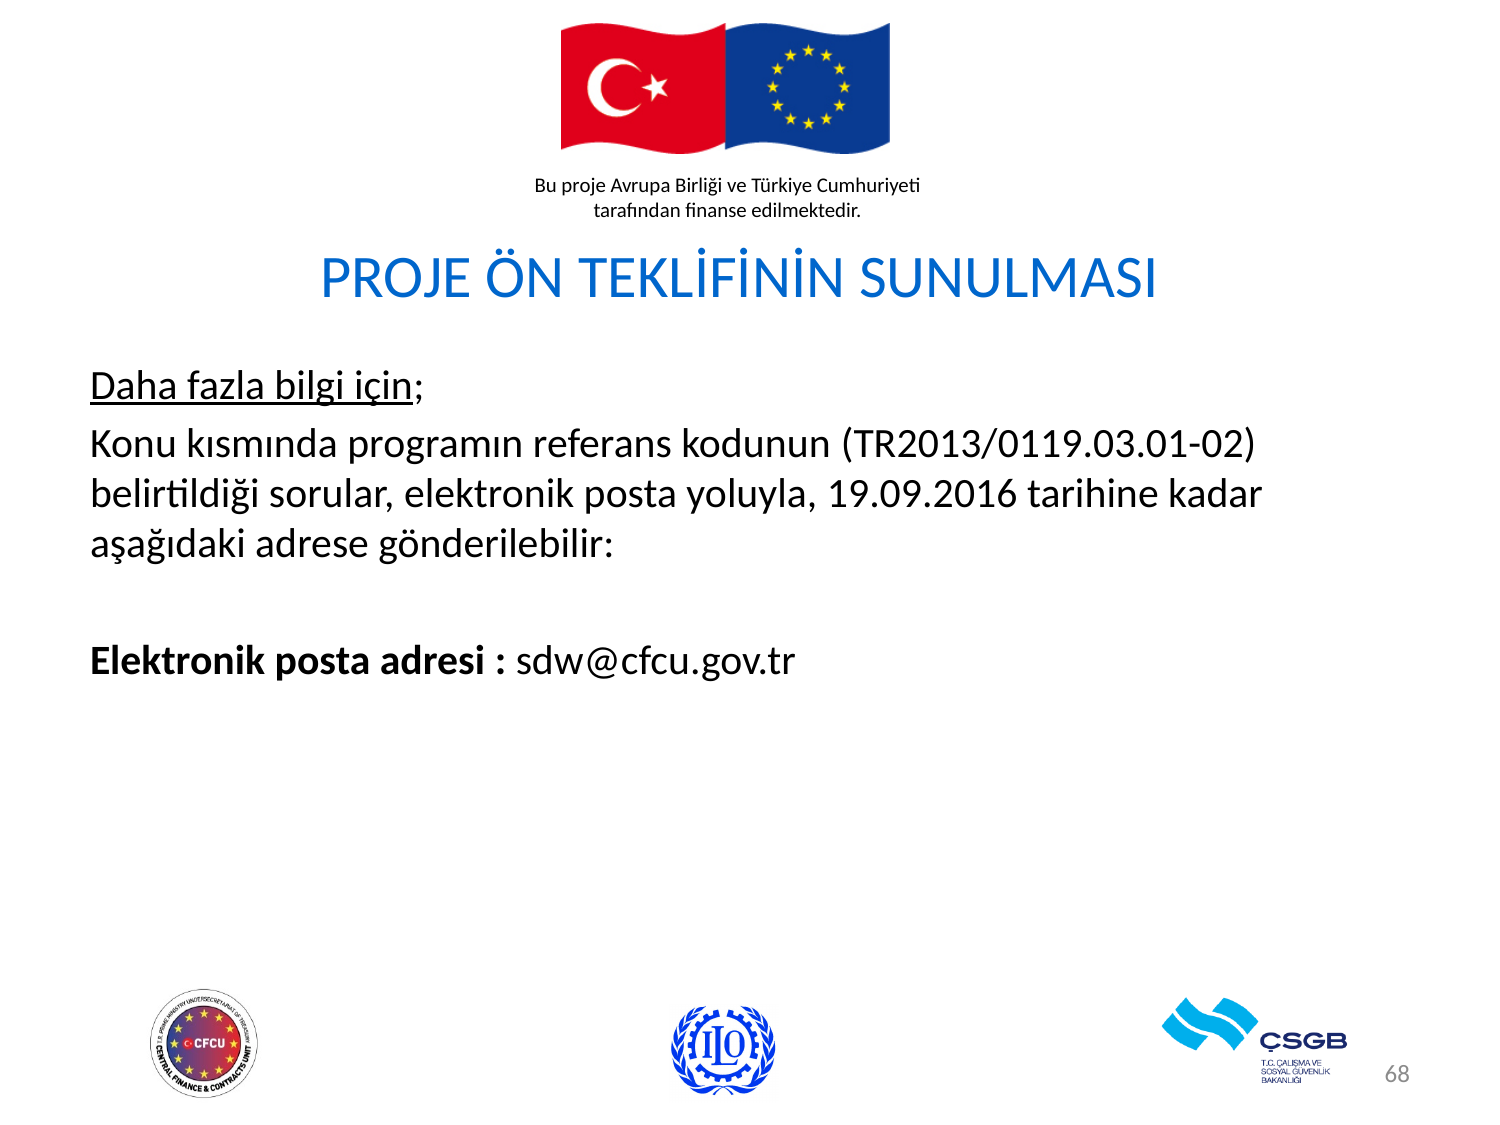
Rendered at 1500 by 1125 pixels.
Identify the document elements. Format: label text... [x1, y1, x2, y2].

list Daha fazla bilgi için; Konu kısmında programın referans kodunun (TR2013/0119.03.01-02) belirtildiği sorular, elektronik posta yoluyla, 19.09.2016 tarihine kadar aşağıdaki adrese gönderilebilir: Elektronik posta adresi : sdw@cfcu.gov.tr [75, 349, 1425, 894]
slide_number 68 [1074, 1042, 1425, 1103]
picture [1156, 970, 1365, 1042]
picture [561, 23, 890, 154]
picture [108, 977, 292, 1109]
title PROJE ÖN TEKLİFİNİN SUNULMASI [64, 196, 1415, 350]
picture [669, 1004, 779, 1103]
